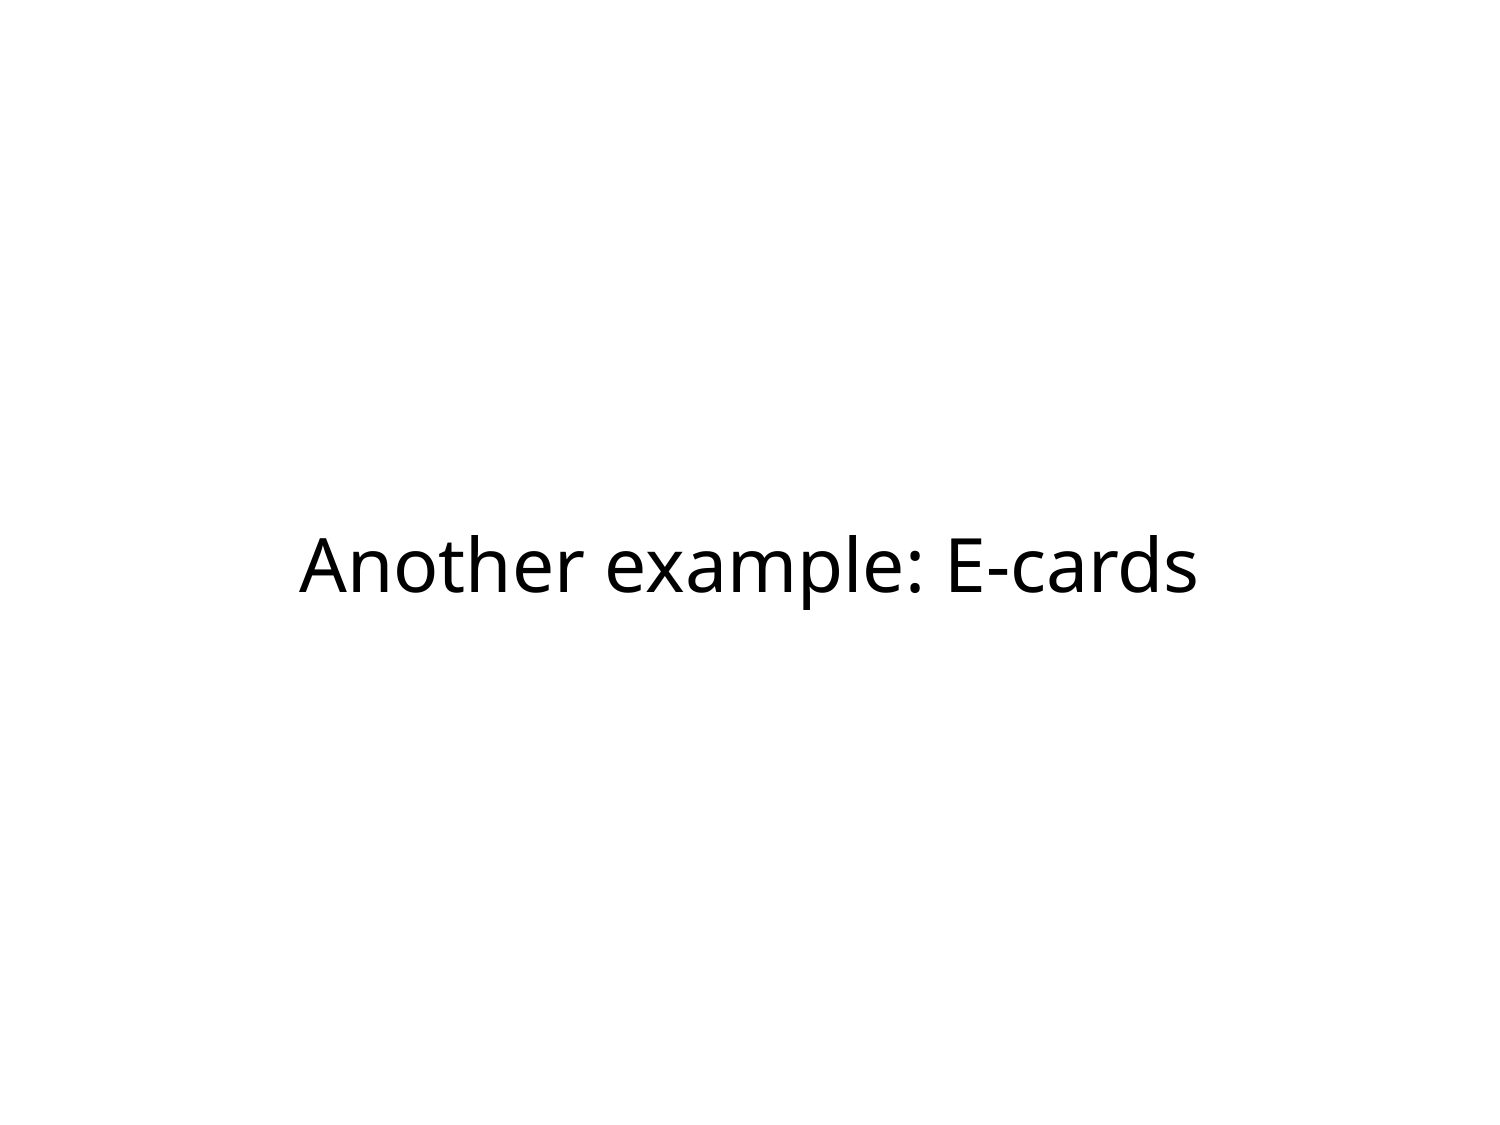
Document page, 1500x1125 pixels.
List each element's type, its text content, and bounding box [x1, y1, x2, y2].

text_box Another example: E-cards [51, 470, 1449, 655]
